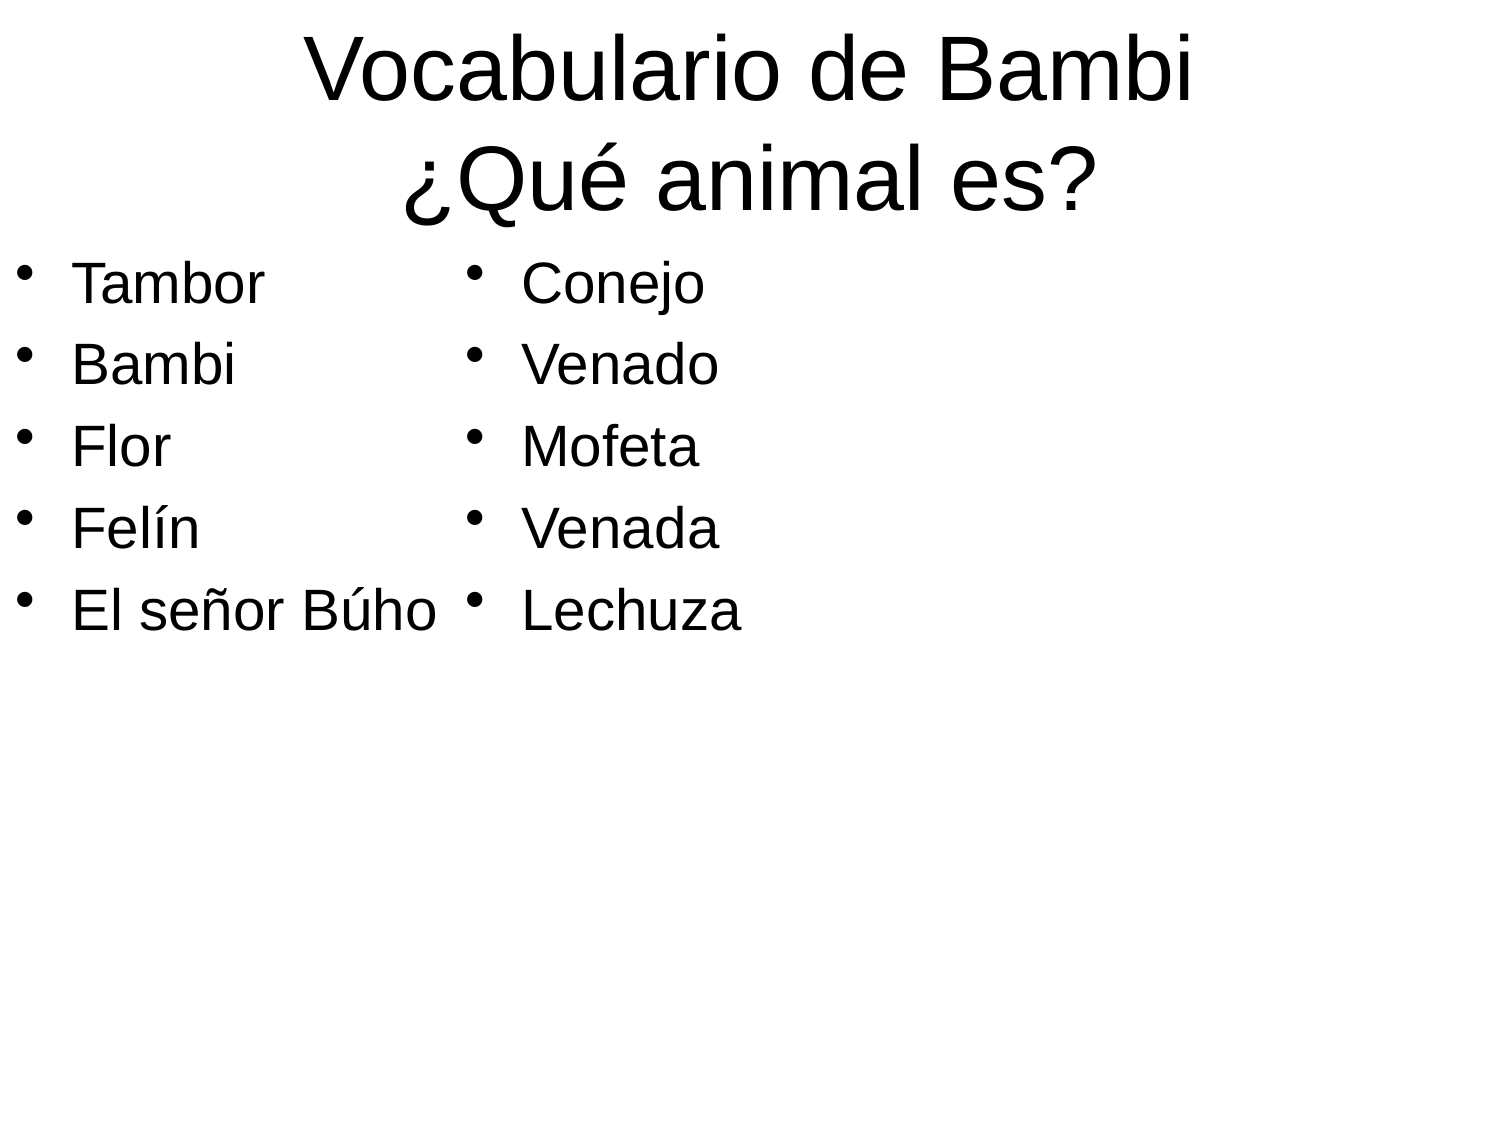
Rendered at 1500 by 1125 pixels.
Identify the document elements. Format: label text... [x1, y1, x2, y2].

title Vocabulario de Bambi ¿Qué animal es? [0, 0, 1500, 237]
list Conejo Venado Mofeta Venada Lechuza [450, 237, 1500, 1125]
list Tambor Bambi Flor Felín El señor Búho [0, 237, 450, 1125]
